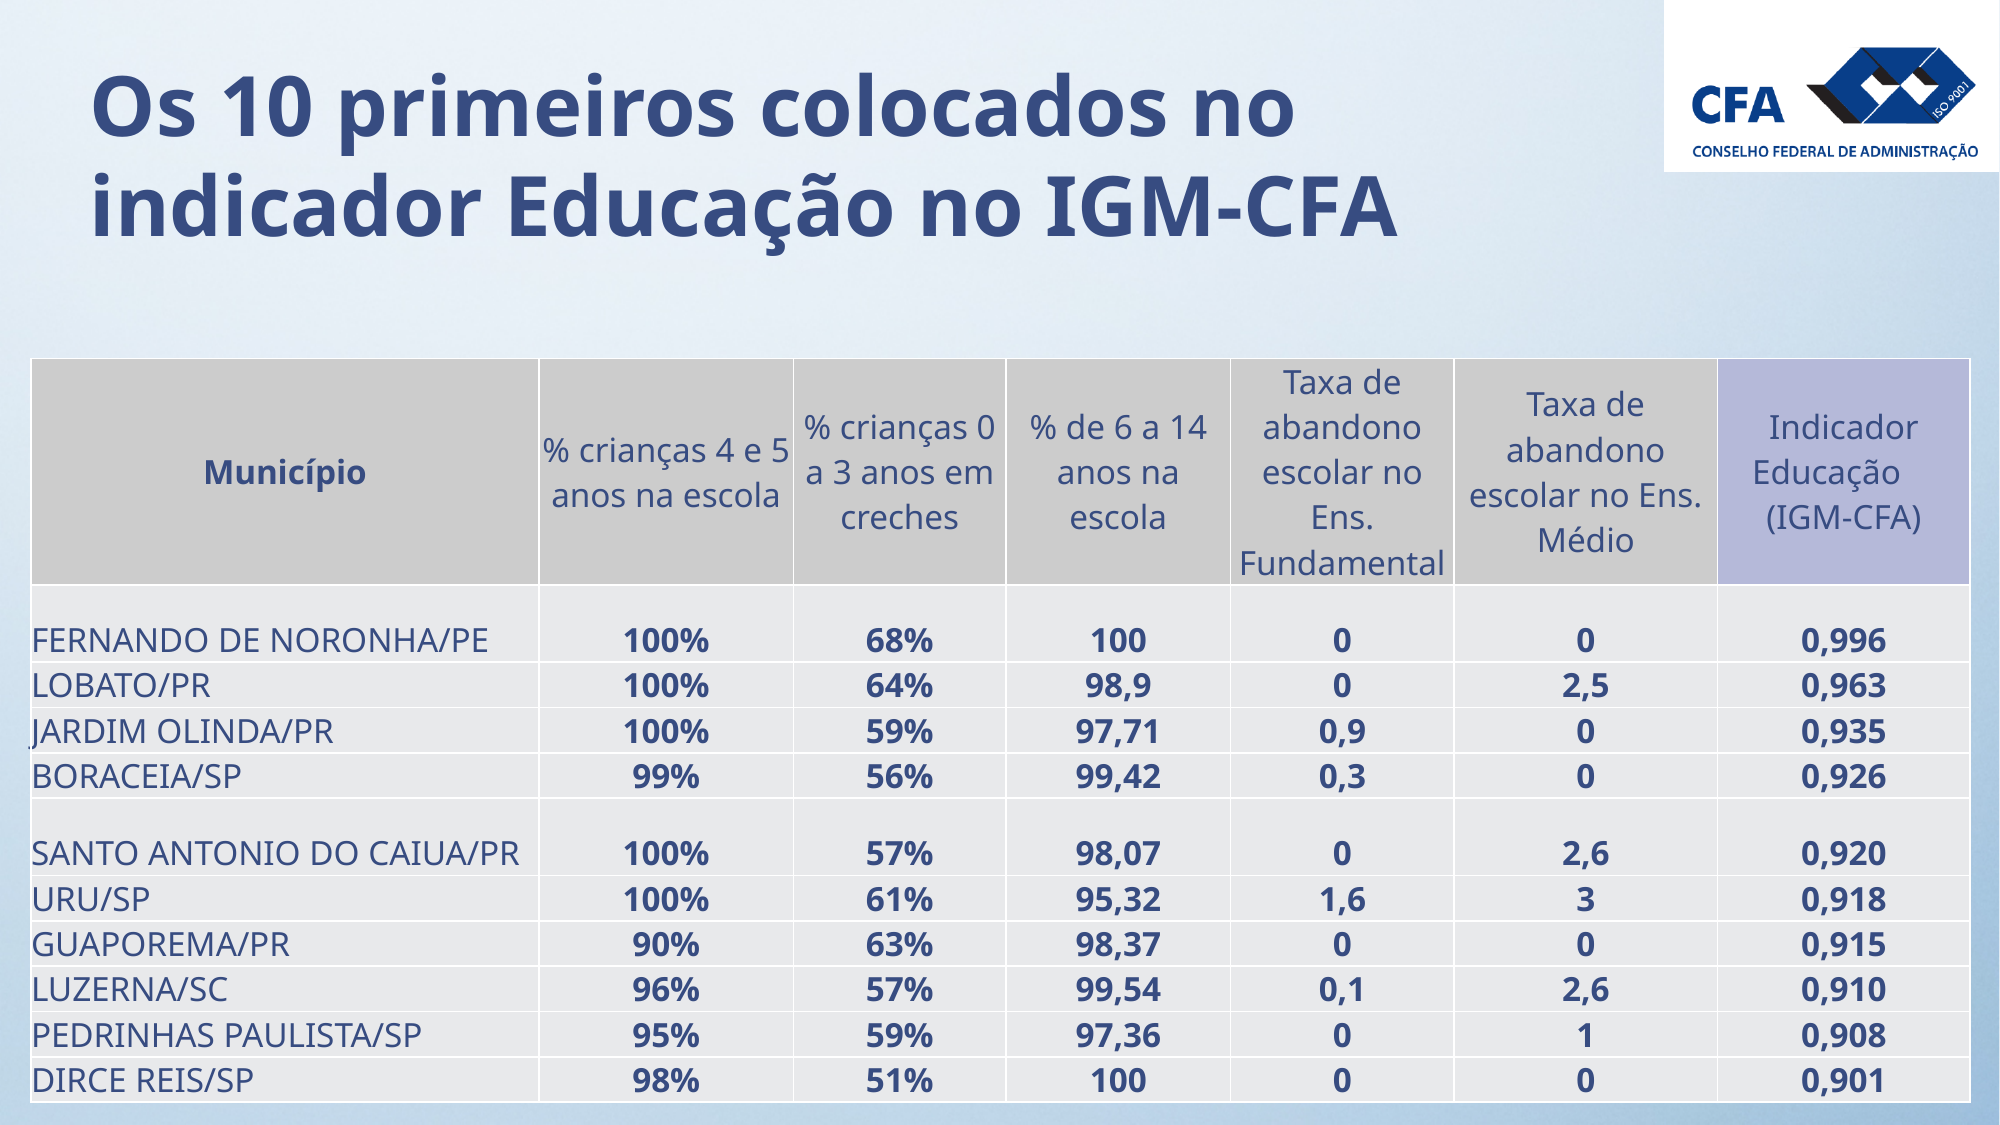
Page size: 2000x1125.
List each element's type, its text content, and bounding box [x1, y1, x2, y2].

table_cell 0 [1455, 1058, 1717, 1101]
table_cell 90% [540, 922, 793, 965]
table_cell 98,07 [1007, 799, 1230, 875]
table_cell 99% [540, 754, 793, 797]
table_cell 0 [1455, 754, 1717, 797]
table_cell 2,6 [1455, 799, 1717, 875]
table_cell BORACEIA/SP [32, 754, 538, 797]
table_cell LOBATO/PR [32, 663, 538, 707]
table_cell 100% [540, 708, 793, 752]
table_cell 0 [1231, 799, 1453, 875]
picture [0, 0, 2000, 1125]
table_cell 98,9 [1007, 663, 1230, 707]
table_cell 51% [794, 1058, 1005, 1101]
table_cell PEDRINHAS PAULISTA/SP [32, 1012, 538, 1056]
table_cell 61% [794, 876, 1005, 920]
table_cell 100% [540, 663, 793, 707]
table_cell 0,901 [1718, 1058, 1969, 1101]
table_cell 100% [540, 876, 793, 920]
table_cell 0 [1231, 1012, 1453, 1056]
table_cell 0,908 [1718, 1012, 1969, 1056]
table_cell 57% [794, 967, 1005, 1011]
table_header % crianças 4 e 5 anos na escola [540, 359, 793, 584]
table_cell 0,910 [1718, 967, 1969, 1011]
table_cell 0 [1455, 586, 1717, 661]
table_header Indicador Educação (IGM-CFA) [1718, 359, 1969, 584]
table_cell 2,6 [1455, 967, 1717, 1011]
table_header % crianças 0 a 3 anos em creches [794, 359, 1005, 584]
table_cell URU/SP [32, 876, 538, 920]
table_cell 98% [540, 1058, 793, 1101]
table_cell 99,42 [1007, 754, 1230, 797]
table_cell 0,915 [1718, 922, 1969, 965]
table_cell 64% [794, 663, 1005, 707]
table_cell 63% [794, 922, 1005, 965]
table_cell 0,3 [1231, 754, 1453, 797]
table_cell 0,996 [1718, 586, 1969, 661]
table_cell 3 [1455, 876, 1717, 920]
table_header % de 6 a 14 anos na escola [1007, 359, 1230, 584]
table_cell 100 [1007, 1058, 1230, 1101]
table_cell 1,6 [1231, 876, 1453, 920]
table_cell 98,37 [1007, 922, 1230, 965]
table_cell 0 [1455, 922, 1717, 965]
table_cell 0,920 [1718, 799, 1969, 875]
table_cell 0 [1231, 1058, 1453, 1101]
table_cell 100% [540, 586, 793, 661]
table_cell 0 [1231, 922, 1453, 965]
table_cell 96% [540, 967, 793, 1011]
table_cell 100 [1007, 586, 1230, 661]
table_cell 56% [794, 754, 1005, 797]
table_cell 97,71 [1007, 708, 1230, 752]
table_cell JARDIM OLINDA/PR [32, 708, 538, 752]
table_cell 0,963 [1718, 663, 1969, 707]
table_cell 95,32 [1007, 876, 1230, 920]
table_cell 2,5 [1455, 663, 1717, 707]
table_header Município [32, 359, 538, 584]
table_header Taxa de abandono escolar no Ens. Médio [1455, 359, 1717, 584]
table_cell 59% [794, 1012, 1005, 1056]
table_cell GUAPOREMA/PR [32, 922, 538, 965]
table_cell 0 [1231, 586, 1453, 661]
table_cell 99,54 [1007, 967, 1230, 1011]
table_cell 68% [794, 586, 1005, 661]
table_cell SANTO ANTONIO DO CAIUA/PR [32, 799, 538, 875]
table_cell 1 [1455, 1012, 1717, 1056]
table_cell 0 [1231, 663, 1453, 707]
table_cell LUZERNA/SC [32, 967, 538, 1011]
table_cell 57% [794, 799, 1005, 875]
table_cell 100% [540, 799, 793, 875]
table_cell DIRCE REIS/SP [32, 1058, 538, 1101]
table_cell 59% [794, 708, 1005, 752]
table_cell 0,935 [1718, 708, 1969, 752]
table_cell 0 [1455, 708, 1717, 752]
table_cell 95% [540, 1012, 793, 1056]
table_cell FERNANDO DE NORONHA/PE [32, 586, 538, 661]
table_cell 0,9 [1231, 708, 1453, 752]
table_cell 0,1 [1231, 967, 1453, 1011]
table_cell 0,926 [1718, 754, 1969, 797]
table_cell 97,36 [1007, 1012, 1230, 1056]
text_box Os 10 primeiros colocados no indicador Educação no IGM-CFA [74, 45, 1638, 327]
table_cell 0,918 [1718, 876, 1969, 920]
table_header Taxa de abandono escolar no Ens. Fundamental [1231, 359, 1453, 584]
